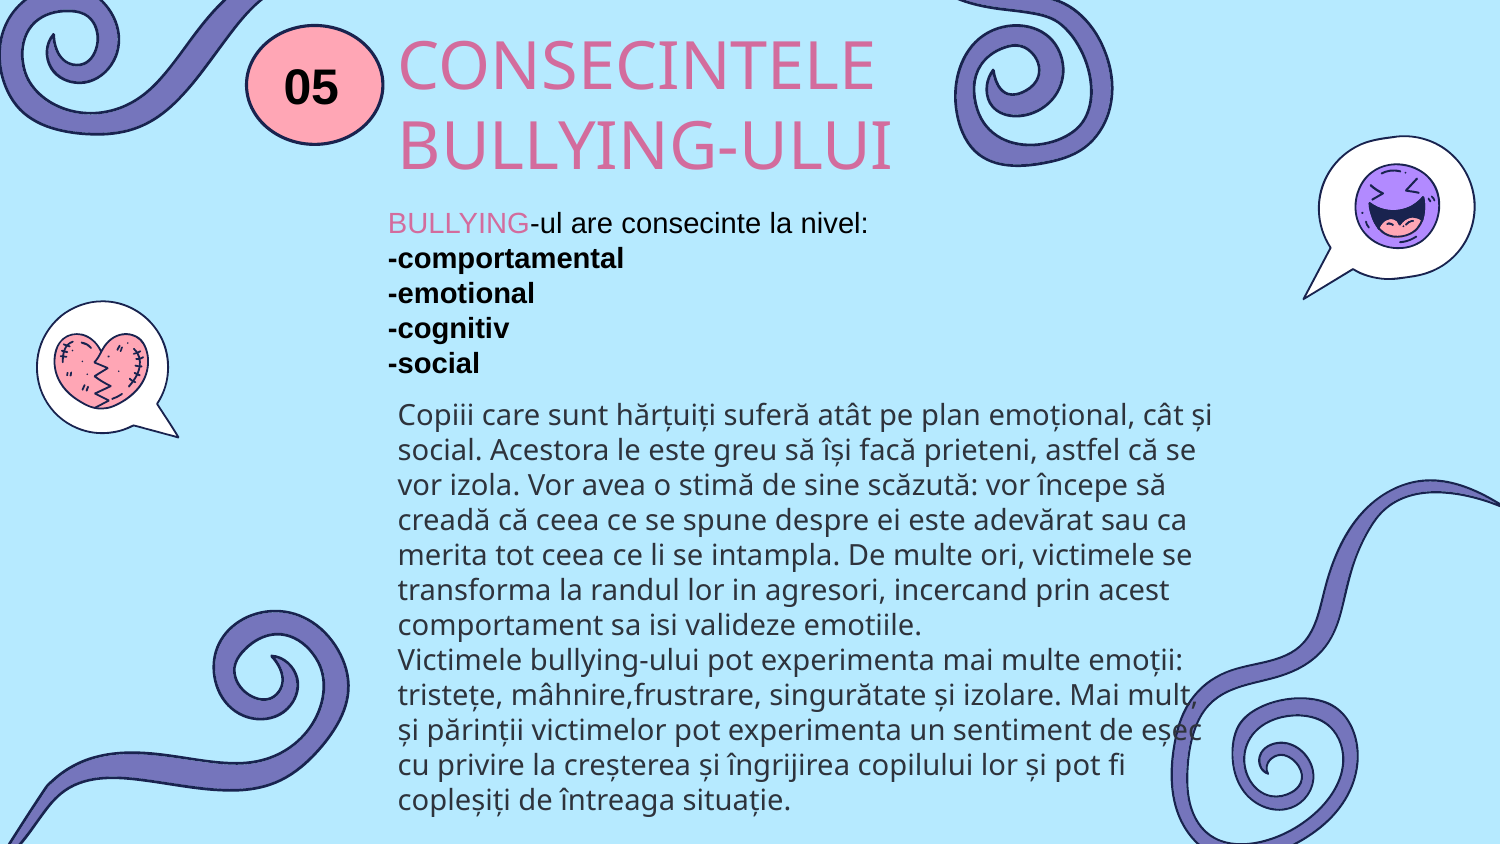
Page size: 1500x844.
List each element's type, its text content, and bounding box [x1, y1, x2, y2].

text_box BULLYING-ul are consecinte la nivel: -comportamental -emotional -cognitiv -social [373, 197, 1007, 387]
title CONSECINTELE BULLYING-ULUI [382, 14, 935, 192]
text_box Copiii care sunt hărțuiți suferă atât pe plan emoțional, cât și social. Acestora le este greu să își facă prieteni, astfel că se vor izola. Vor avea o stimă de sine scăzută: vor începe să creadă că ceea ce se spune despre ei este adevărat sau ca merita tot ceea ce li se intampla. De multe ori, victimele se transforma la randul lor in agresori, incercand prin acest comportament sa isi valideze emotiile. Victimele bullying-ului pot experimenta mai multe emoții: tristețe, mâhnire,frustrare, singurătate și izolare. Mai mult, și părinții victimelor pot experimenta un sentiment de eșec cu privire la creșterea și îngrijirea copilului lor și pot fi copleșiți de întreaga situație. [382, 389, 1230, 824]
text_box [246, 25, 368, 145]
text_box 05 [268, 47, 382, 122]
